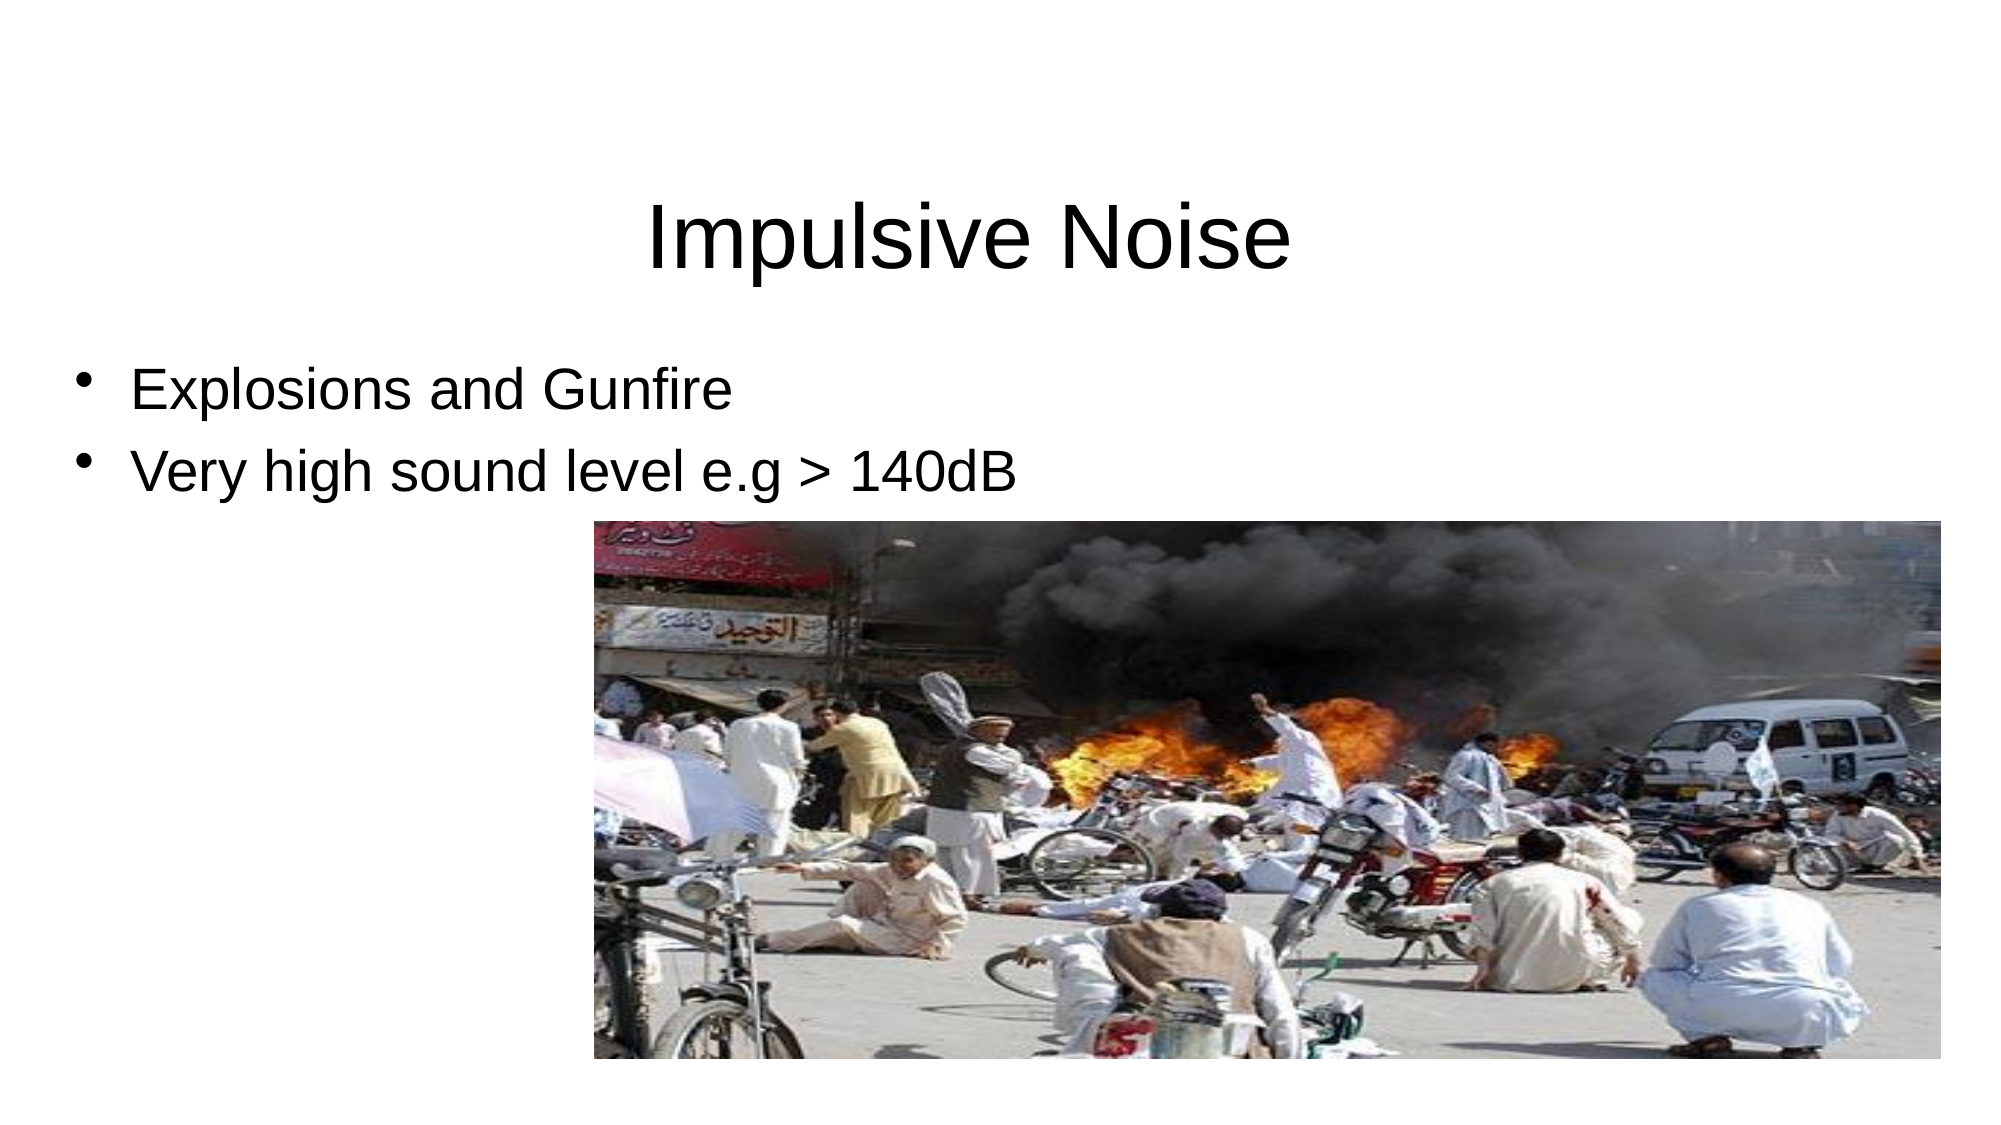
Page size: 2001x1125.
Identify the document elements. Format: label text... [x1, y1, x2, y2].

list Explosions and Gunfire Very high sound level e.g > 140dB [59, 343, 1653, 1038]
picture [594, 521, 1941, 1059]
title Impulsive Noise [287, 118, 1653, 343]
